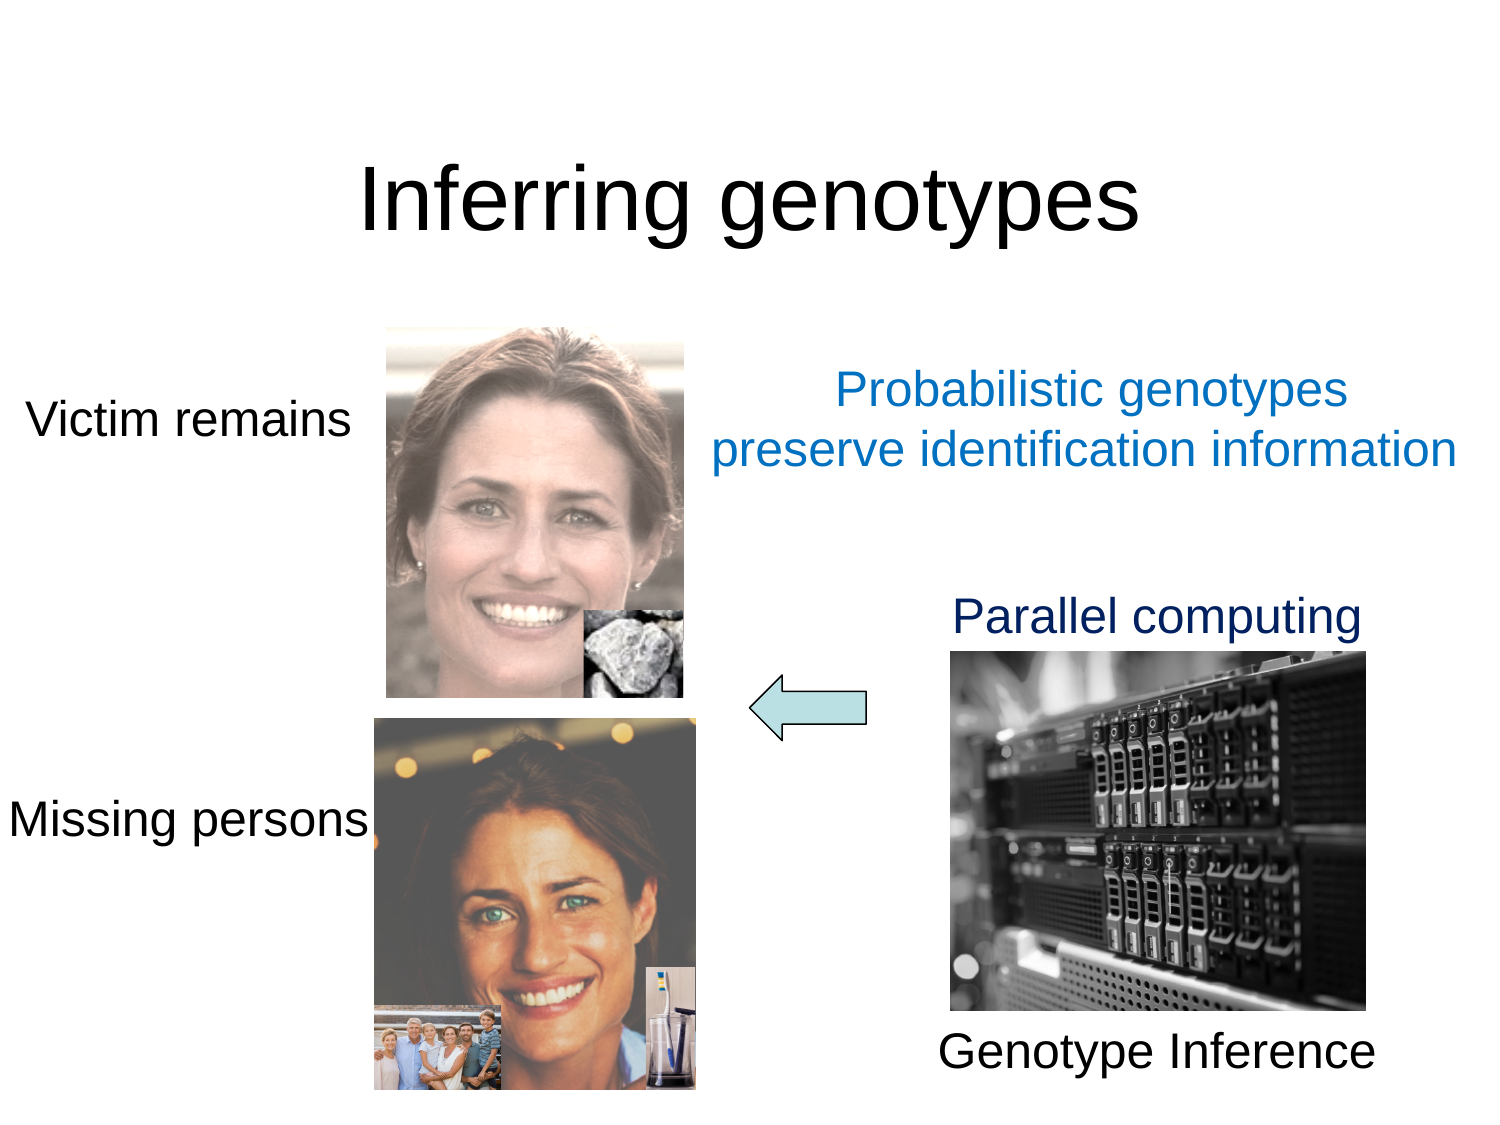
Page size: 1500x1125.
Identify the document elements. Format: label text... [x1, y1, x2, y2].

text_box Missing persons [0, 778, 369, 854]
text_box Parallel computing [937, 575, 1378, 651]
text_box Victim remains [10, 379, 367, 455]
picture [949, 651, 1366, 1012]
text_box Genotype Inference [922, 1010, 1392, 1086]
text_box Probabilistic genotypes preserve identification information [696, 349, 1488, 484]
text_box [749, 675, 867, 741]
picture [386, 326, 684, 699]
title Inferring genotypes [0, 99, 1500, 288]
picture [374, 718, 696, 1090]
